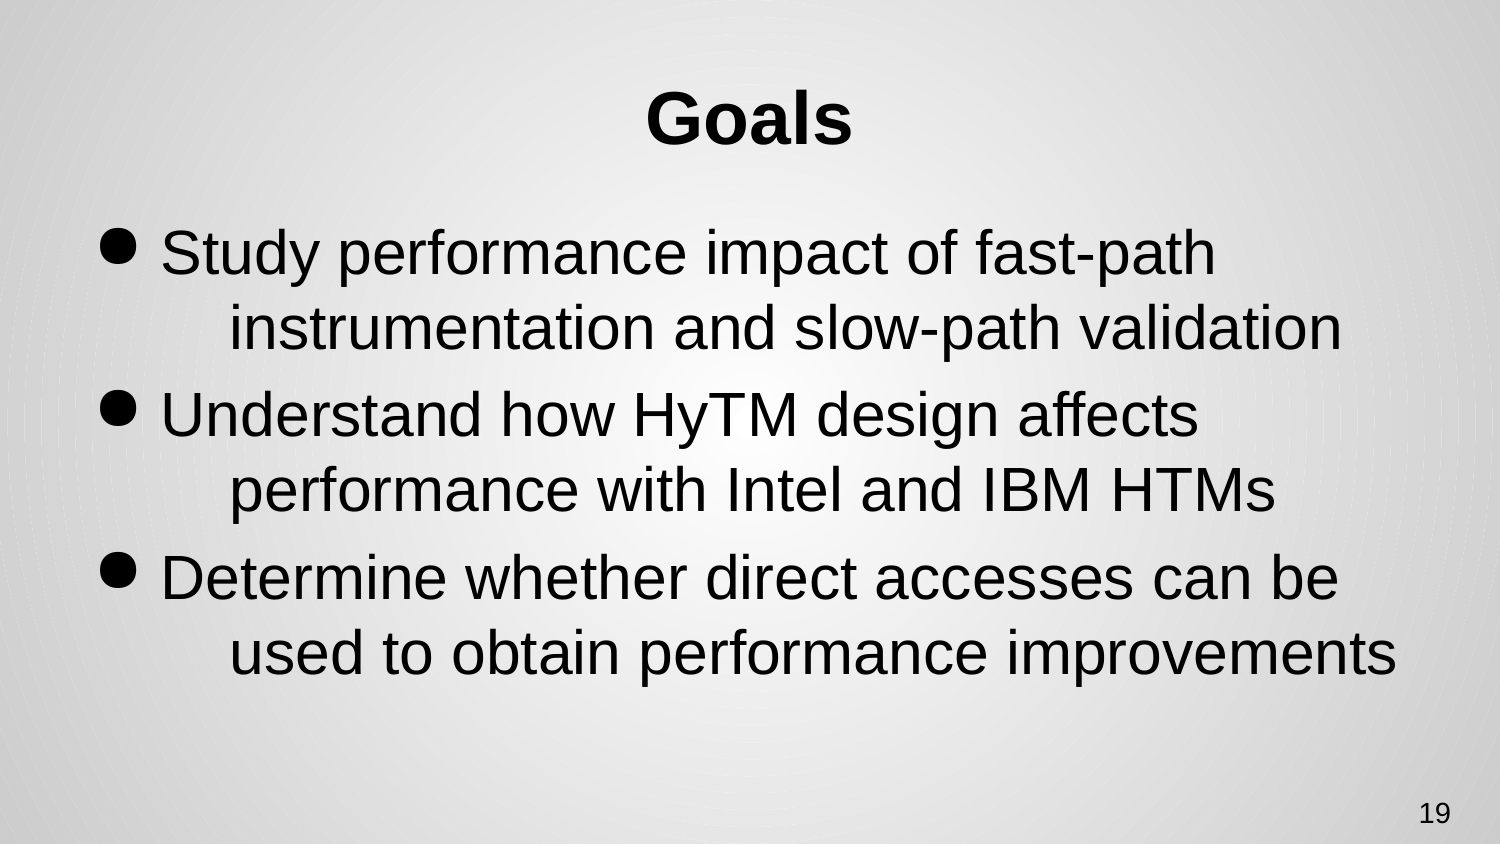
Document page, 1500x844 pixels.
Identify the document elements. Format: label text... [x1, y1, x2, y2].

title Goals [75, 33, 1425, 175]
slide_number 19 [1403, 779, 1494, 844]
list Study performance impact of fast-path instrumentation and slow-path validation Understand how HyTM design affects performance with Intel and IBM HTMs Determine whether direct accesses can be used to obtain performance improvements [75, 196, 1425, 808]
